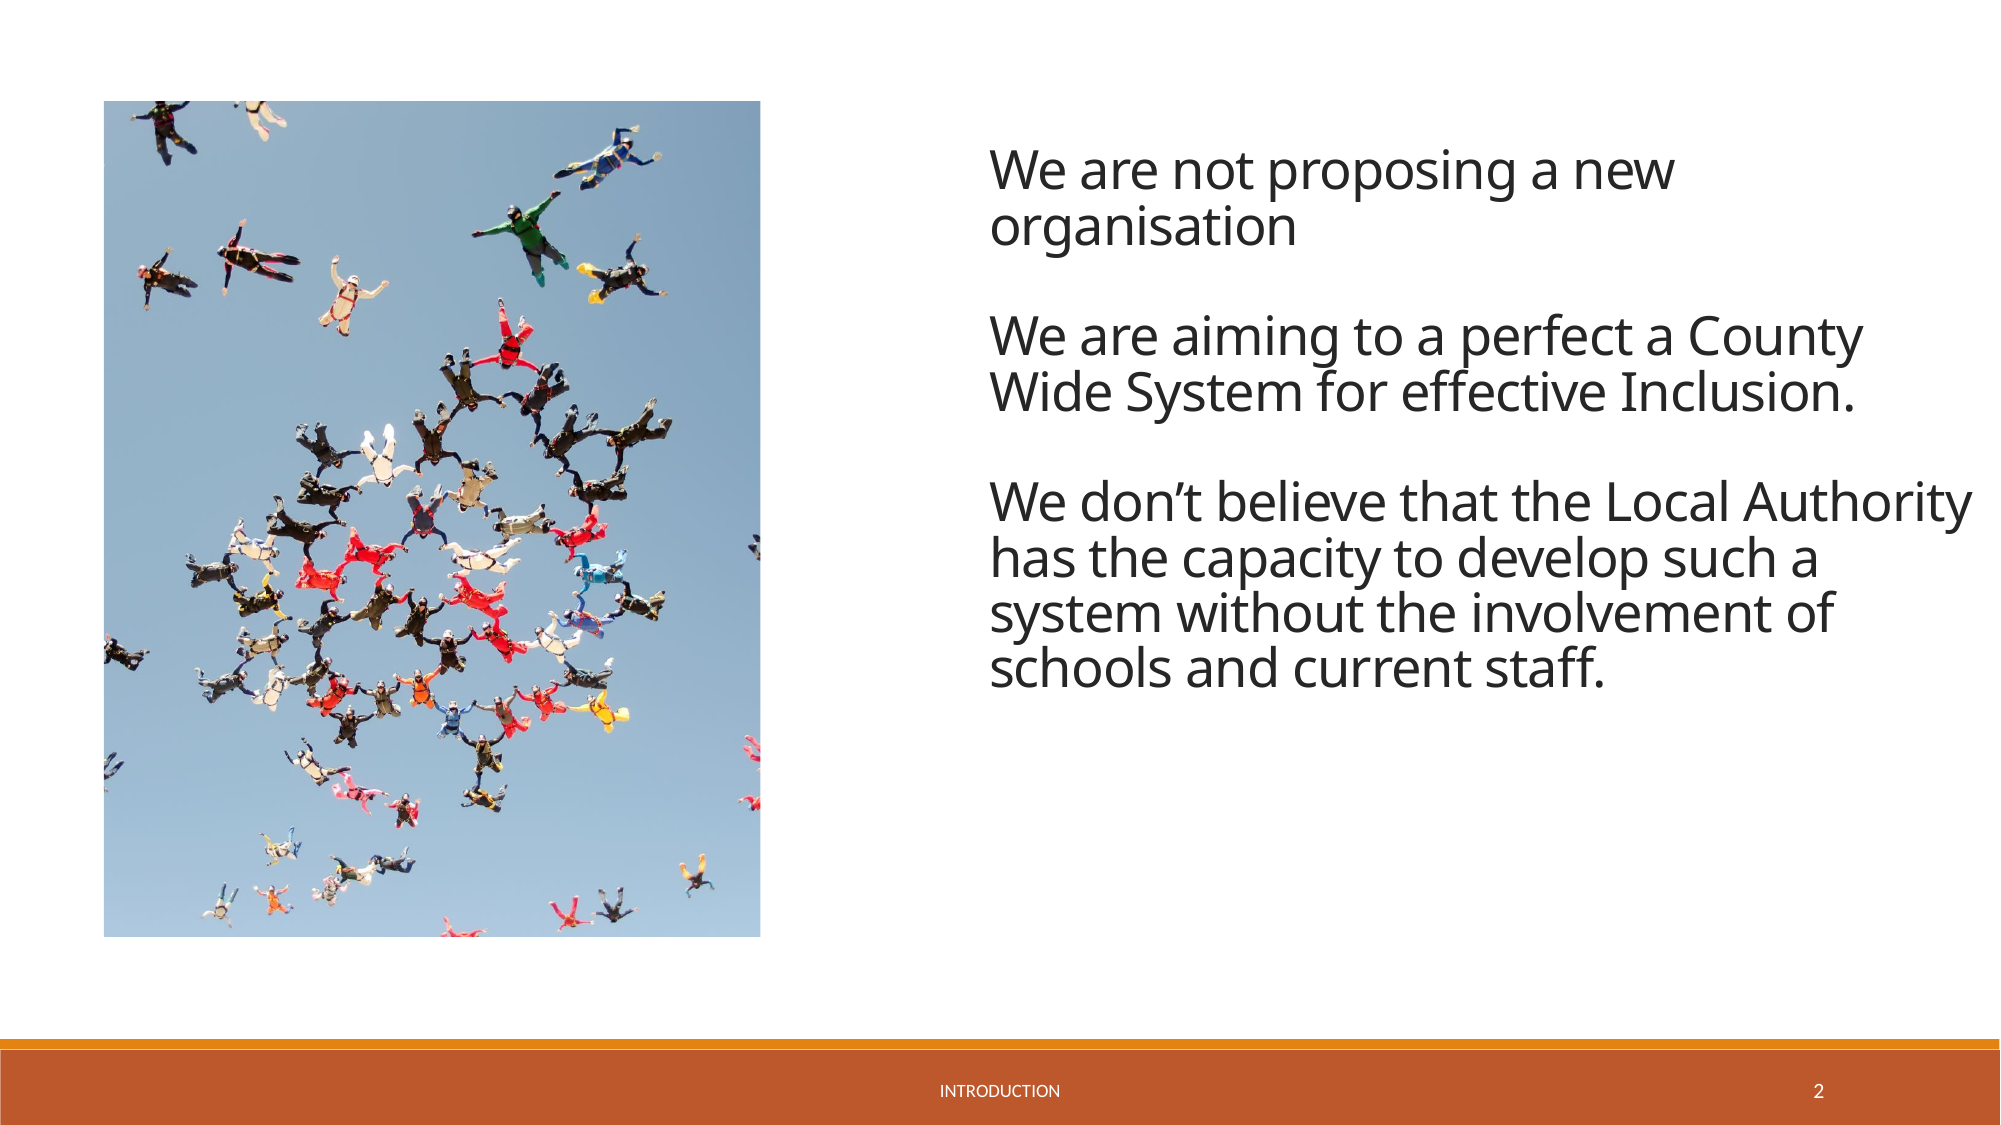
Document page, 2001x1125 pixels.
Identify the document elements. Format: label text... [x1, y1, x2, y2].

footer Introduction [604, 1059, 1396, 1120]
title We are not proposing a new organisation We are aiming to a perfect a County Wide System for effective Inclusion. We don’t believe that the Local Authority has the capacity to develop such a system without the involvement of schools and current staff. [974, 101, 2000, 707]
slide_number 2 [1624, 1059, 1840, 1120]
picture [103, 101, 761, 937]
